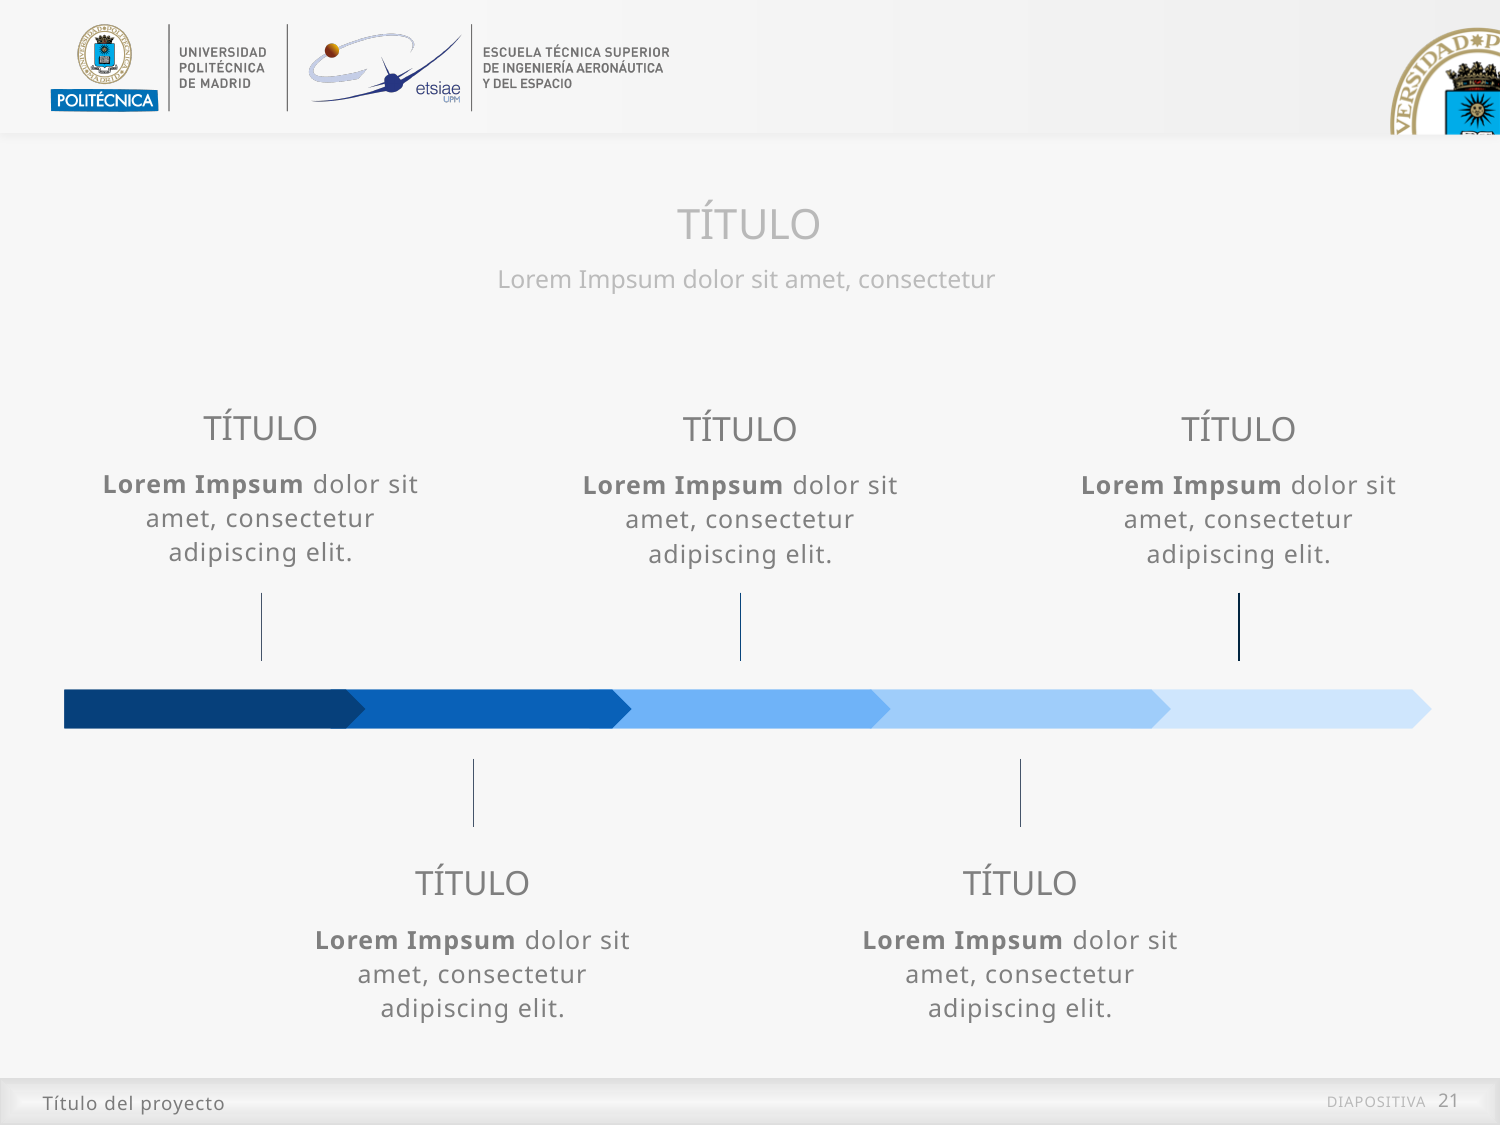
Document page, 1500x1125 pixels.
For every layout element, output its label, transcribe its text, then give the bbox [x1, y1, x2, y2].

list Lorem Impsum dolor sit amet, consectetur adipiscing elit. [835, 913, 1206, 962]
list Título del proyecto [36, 1077, 1141, 1125]
list Lorem Impsum dolor sit amet, consectetur adipiscing elit. [76, 456, 446, 506]
list TÍTULO [1054, 404, 1424, 457]
list TÍTULO [76, 403, 446, 456]
picture [1388, 25, 1500, 135]
list TÍTULO [288, 857, 658, 910]
list Lorem Impsum dolor sit amet, consectetur adipiscing elit. [555, 458, 926, 508]
picture [1471, 103, 1484, 117]
picture [28, 2, 691, 134]
list Lorem Impsum dolor sit amet, consectetur [477, 259, 1023, 308]
list TÍTULO [555, 404, 926, 457]
list TÍTULO [477, 194, 1023, 257]
list Lorem Impsum dolor sit amet, consectetur adipiscing elit. [1054, 458, 1424, 508]
list Lorem Impsum dolor sit amet, consectetur adipiscing elit. [288, 913, 658, 962]
list TÍTULO [835, 857, 1206, 910]
